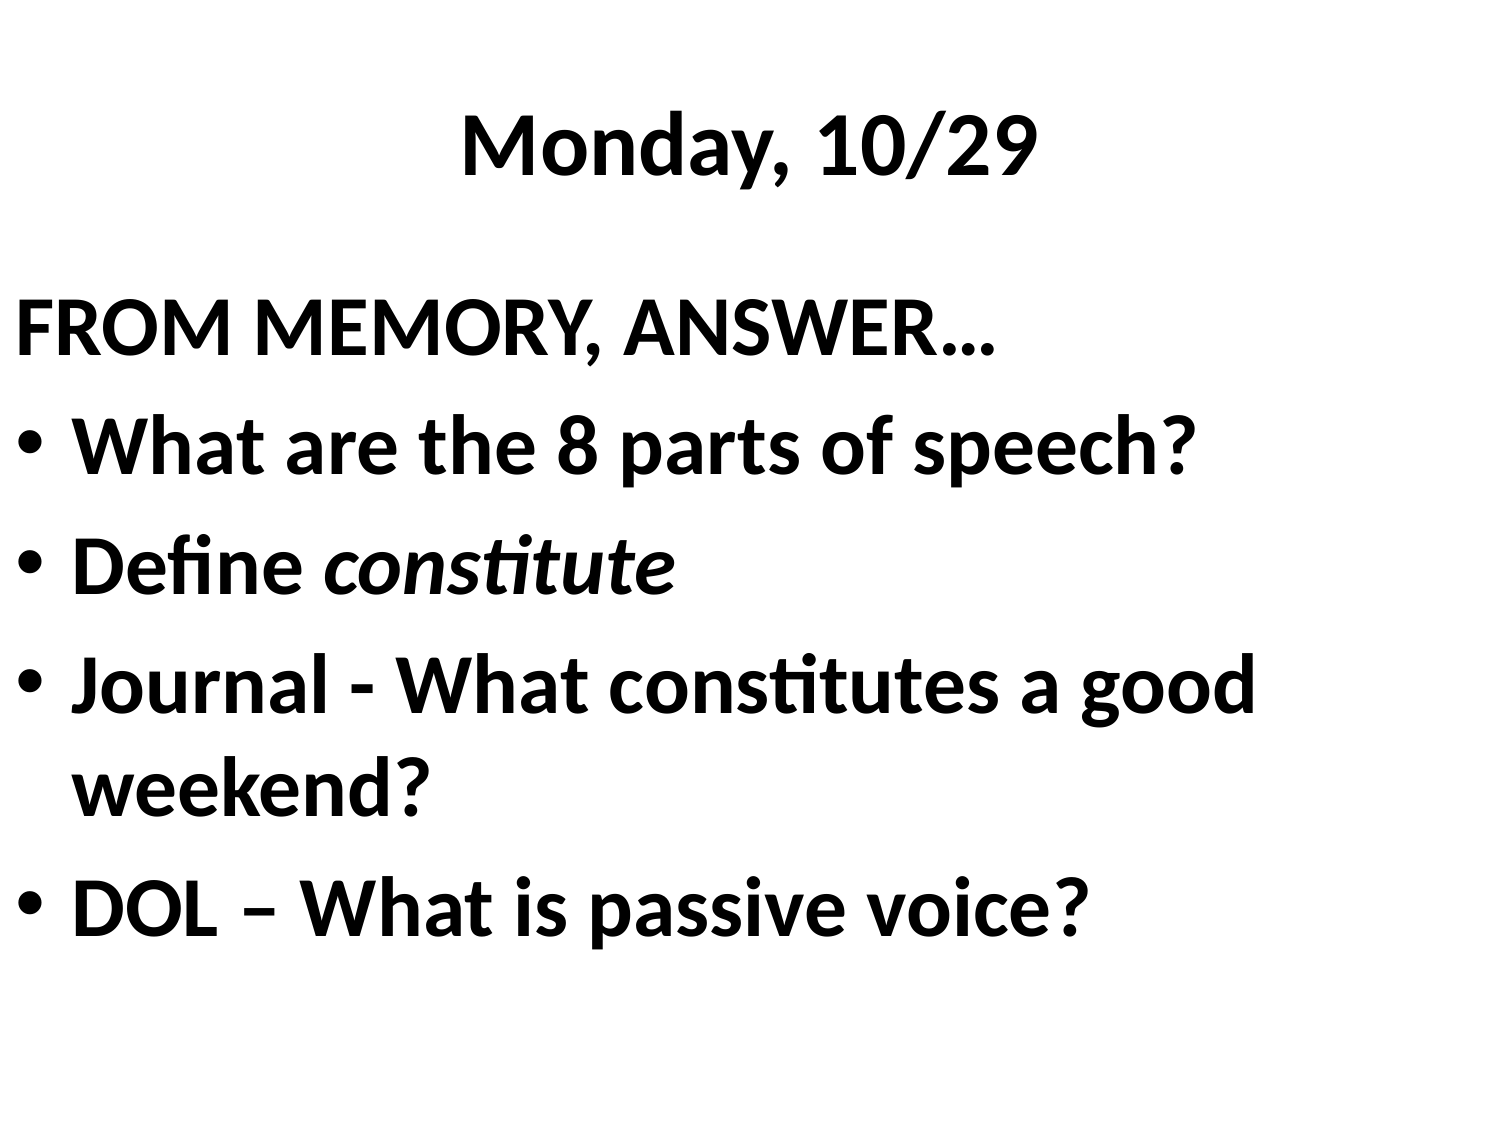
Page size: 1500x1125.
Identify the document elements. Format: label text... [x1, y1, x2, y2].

list FROM MEMORY, ANSWER… What are the 8 parts of speech? Define constitute Journal - What constitutes a good weekend? DOL – What is passive voice? [0, 262, 1425, 1005]
title Monday, 10/29 [75, 45, 1425, 233]
